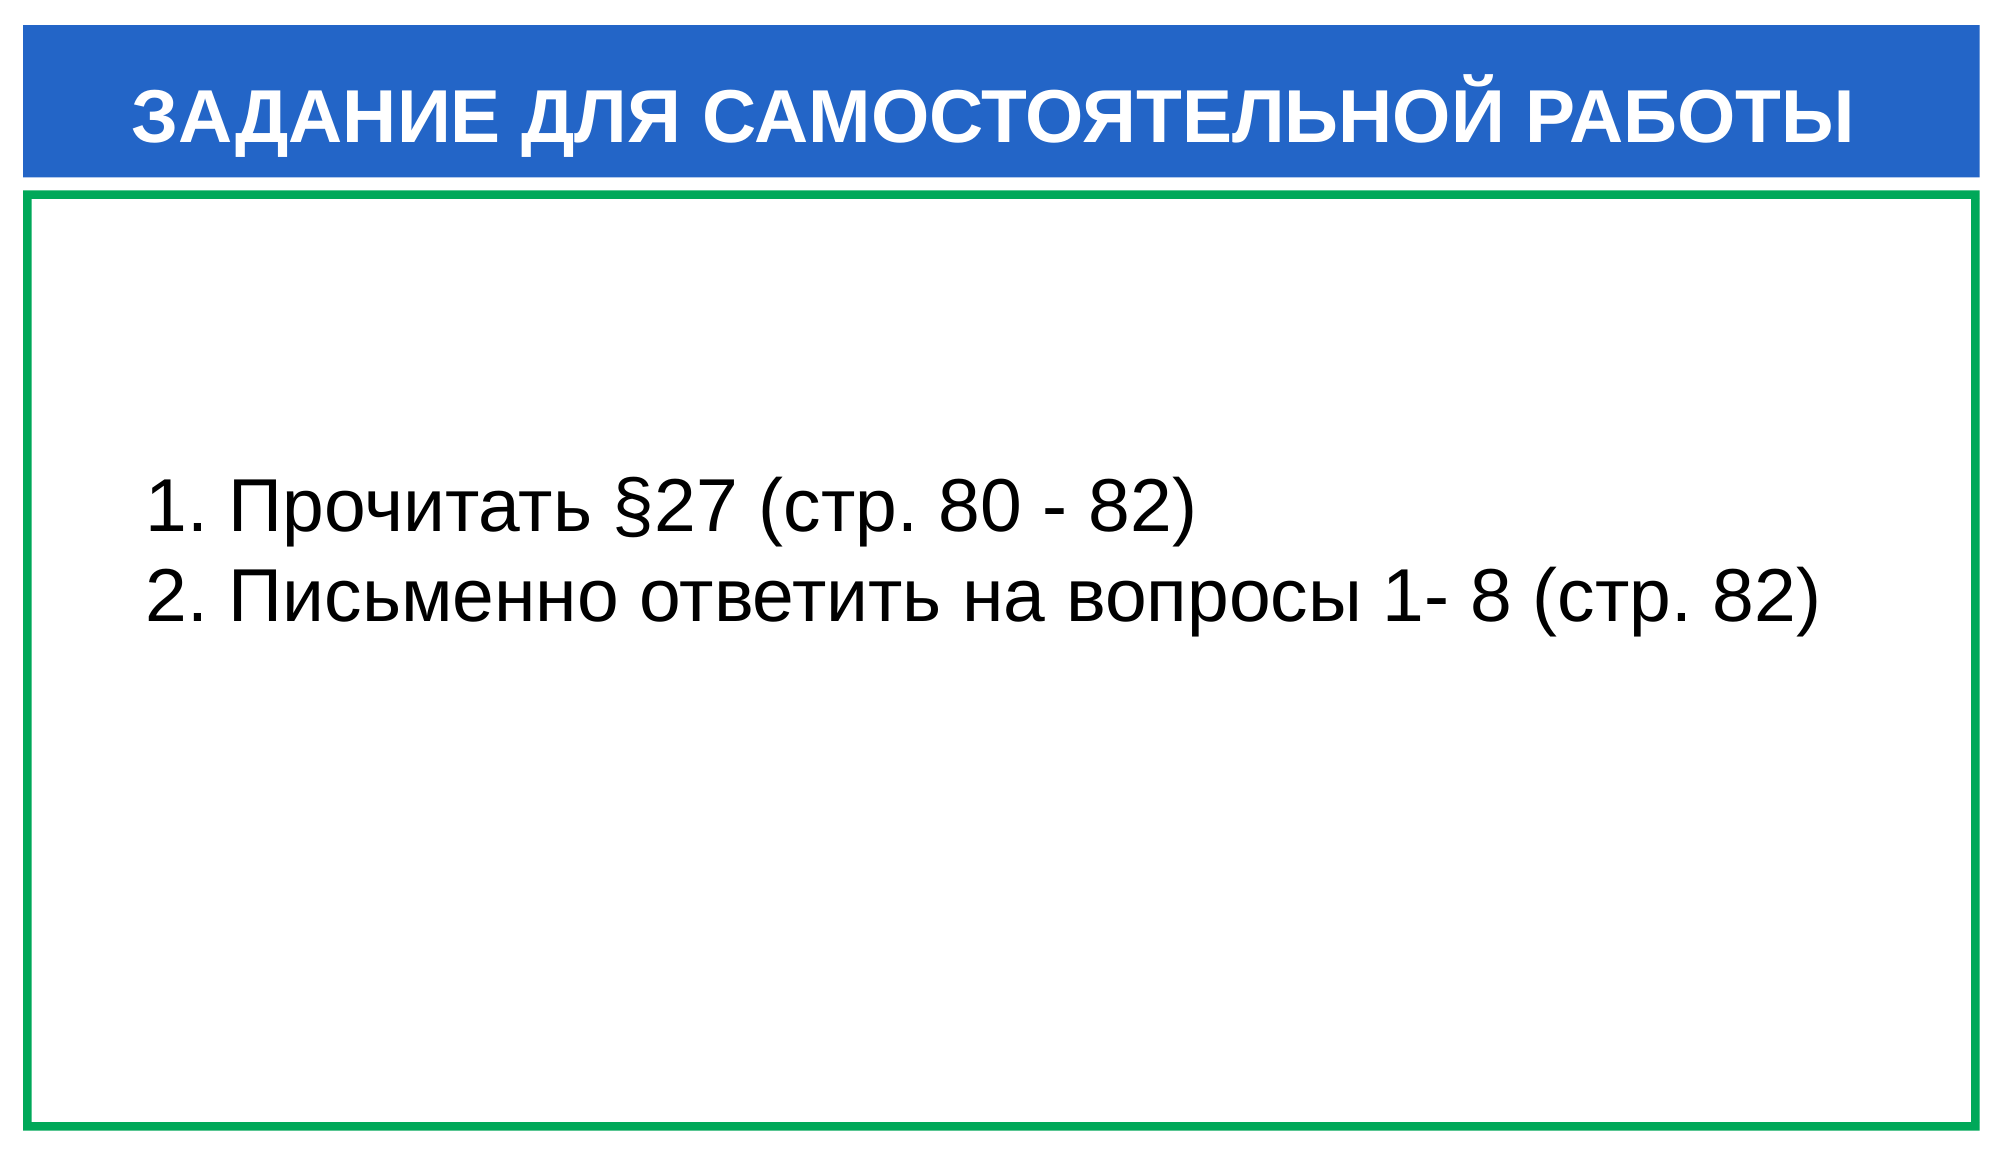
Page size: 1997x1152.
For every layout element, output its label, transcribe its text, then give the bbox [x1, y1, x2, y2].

text_box ЗАДАНИЕ ДЛЯ САМОСТОЯТЕЛЬНОЙ РАБОТЫ [48, 60, 1960, 166]
text_box 1. Прочитать §27 (стр. 80 - 82) 2. Письменно ответить на вопросы 1- 8 (стр. 82) [130, 449, 1901, 645]
text_box [2, 45, 1997, 261]
